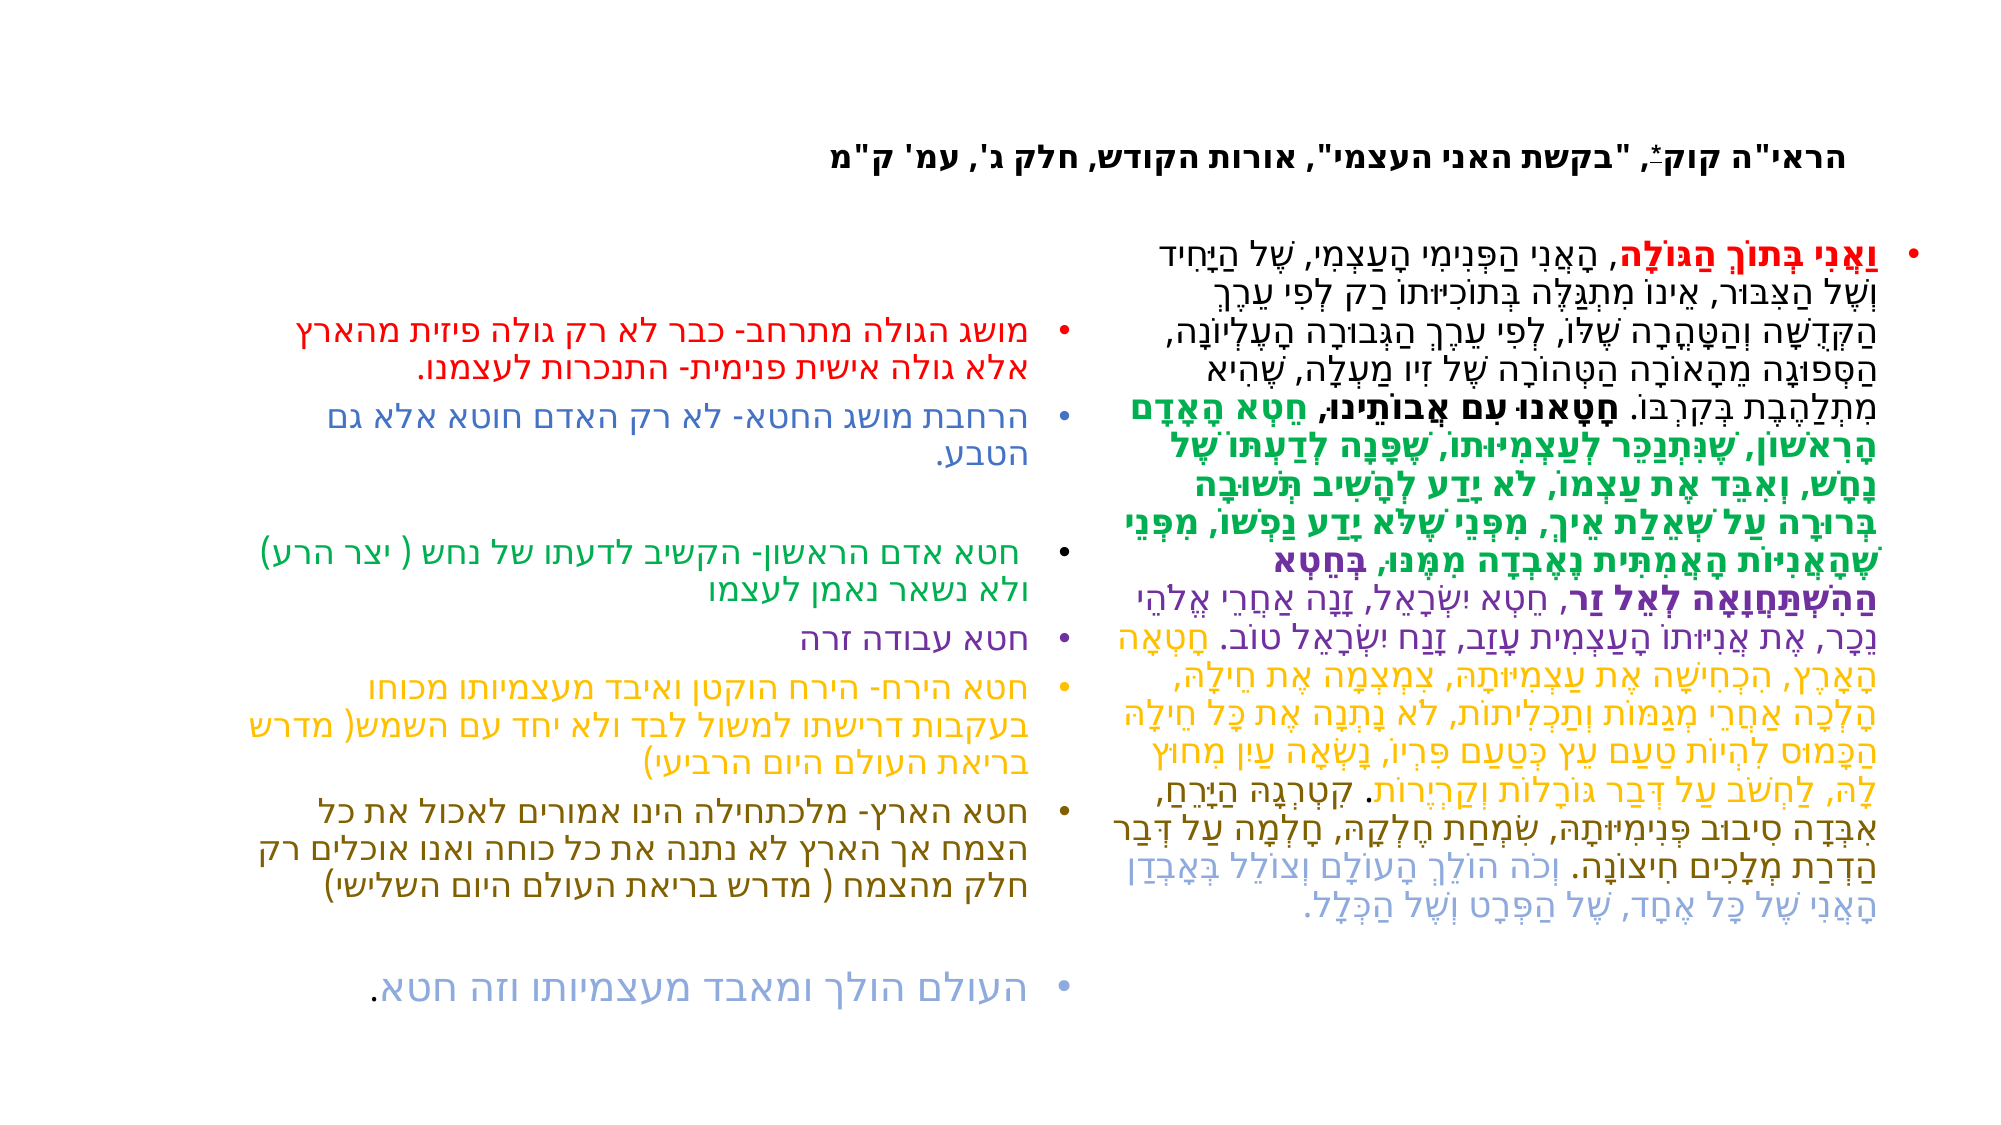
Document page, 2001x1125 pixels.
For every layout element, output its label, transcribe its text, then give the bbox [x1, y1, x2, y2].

list מושג הגולה מתרחב- כבר לא רק גולה פיזית מהארץ אלא גולה אישית פנימית- התנכרות לעצמנו. הרחבת מושג החטא- לא רק האדם חוטא אלא גם הטבע. חטא אדם הראשון- הקשיב לדעתו של נחש ( יצר הרע) ולא נשאר נאמן לעצמו חטא עבודה זרה חטא הירח- הירח הוקטן ואיבד מעצמיותו מכוחו בעקבות דרישתו למשול לבד ולא יחד עם השמש( מדרש בריאת העולם היום הרביעי) חטא הארץ- מלכתחילה הינו אמורים לאכול את כל הצמח אך הארץ לא נתנה את כל כוחה ואנו אוכלים רק חלק מהצמח ( מדרש בריאת העולם היום השלישי) העולם הולך ומאבד מעצמיותו וזה חטא. [230, 305, 1081, 1020]
list וַאֲנִי בְּתוֹךְ הַגּוֹלָה, הָאֲנִי הַפְּנִימִי הָעַצְמִי, שֶׁל הַיָּחִיד וְשֶׁל הַצִּבּוּר, אֵינוֹ מִתְגַּלֶּה בְּתוֹכִיּוּתוֹ רַק לְפִי עֵרֶךְ הַקְּדֻשָּׁה וְהַטָּהֳרָה שֶׁלּוֹ, לְפִי עֵרֶךְ הַגְּבוּרָה הָעֶלְיוֹנָה, הַסְּפוּגָה מֵהָאוֹרָה הַטְּהוֹרָה שֶׁל זִיו מַעְלָה, שֶׁהִיא מִתְלַהֶבֶת בְּקִרְבּוֹ. חָטָאנוּ עִם אֲבוֹתֵינוּ, חֵטְא הָאָדָם הָרִאשׁוֹן, שֶׁנִּתְנַכֵּר לְעַצְמִיּוּתוֹ, שֶׁפָּנָה לְדַעְתּוֹ שֶׁל נָחָשׁ, וְאִבֵּד אֶת עַצְמוֹ, לֹא יָדַע לְהָשִׁיב תְּשׁוּבָה בְּרוּרָה עַל שְׁאֵלַת אֵיךְ, מִפְּנֵי שֶׁלֹּא יָדַע נַפְשׁוֹ, מִפְּנֵי שֶׁהָאֲנִיּוֹת הָאֲמִתִּית נֶאֶבְדָה מִמֶּנּוּ, בְּחֵטְא הַהִשְׁתַּחֲוָאָה לְאֵל זַר, חֵטְא יִשְׂרָאֵל, זָנָה אַחֲרֵי אֱלֹהֵי נֵכָר, אֶת אֲנִיּוּתוֹ הָעַצְמִית עָזַב, זָנַח יִשְׂרָאֵל טוֹב. חָטְאָה הָאָרֶץ, הִכְחִישָׁה אֶת עַצְמִיּוּתָהּ, צִמְצְמָה אֶת חֵילָהּ, הָלְכָה אַחֲרֵי מְגַמּוֹת וְתַכְלִיתוֹת, לֹא נָתְנָה אֶת כָּל חֵילָהּ הַכָּמוּס לִהְיוֹת טַעַם עֵץ כְּטַעַם פִּרְיוֹ, נָשְׂאָה עַיִן מִחוּץ לָהּ, לַחְשֹׁב עַל דְּבַר גּוֹרָלוֹת וְקַרְיֶרוֹת. קִטְרְגָהּ הַיָּרֵחַ, אִבְּדָה סִיבוּב פְּנִימִיּוּתָהּ, שִׂמְחַת חֶלְקָהּ, חָלְמָה עַל דְּבַר הַדְרַת מְלָכִים חִיצוֹנָה. וְכֹה הוֹלֵךְ הָעוֹלָם וְצוֹלֵל בְּאָבְדַן הָאֲנִי שֶׁל כָּל אֶחָד, שֶׁל הַפְּרָט וְשֶׁל הַכְּלָל. [1080, 228, 1931, 943]
title הראי"ה קוק*, "בקשת האני העצמי", אורות הקודש, חלק ג', עמ' ק"מ [137, 59, 1863, 278]
